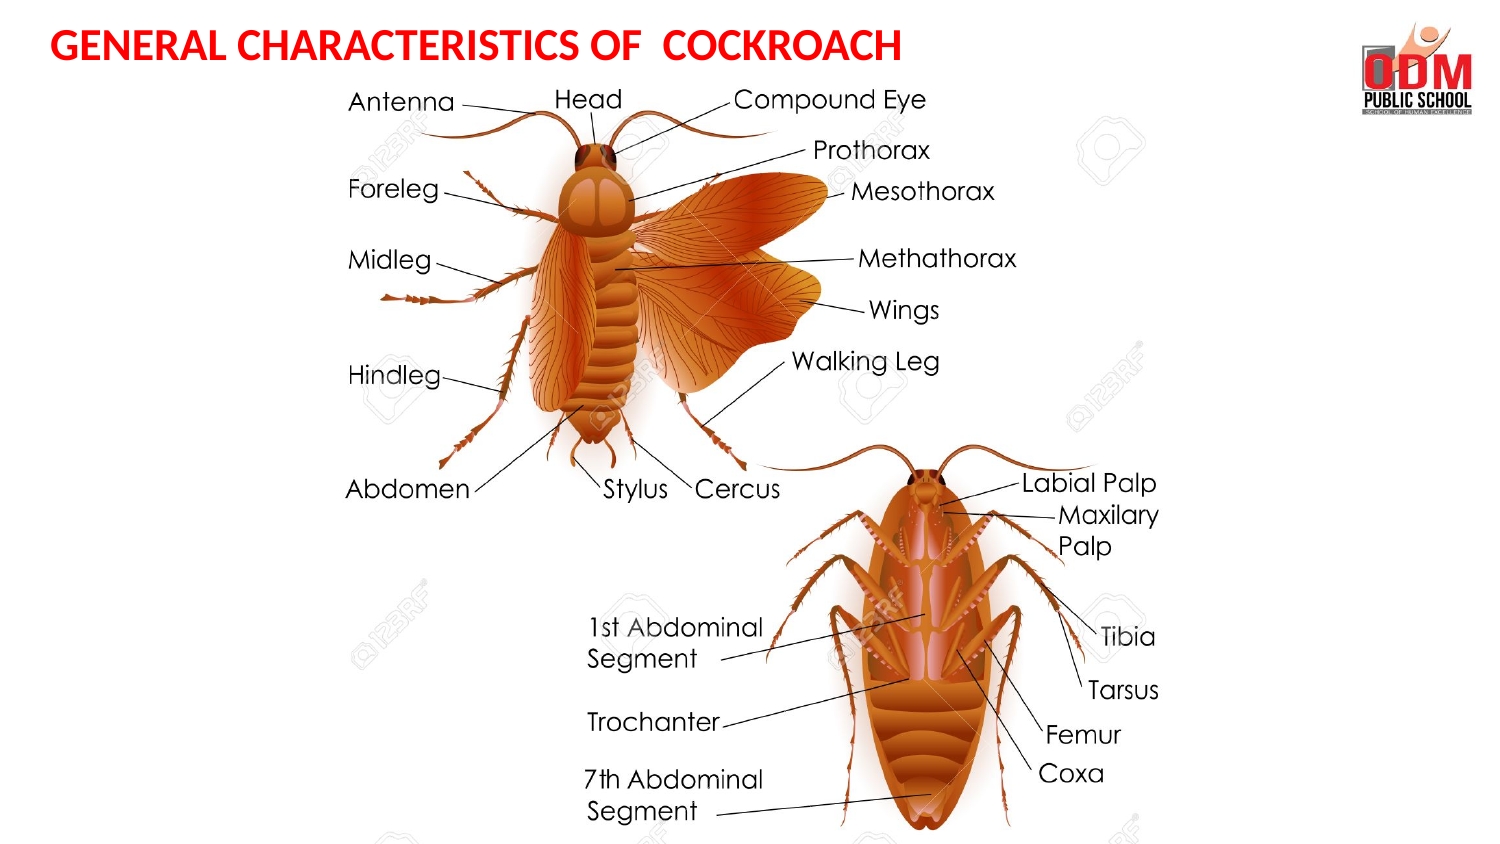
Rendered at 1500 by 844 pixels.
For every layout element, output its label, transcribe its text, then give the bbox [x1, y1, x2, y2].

picture [326, 81, 1171, 844]
text_box GENERAL CHARACTERISTICS OF COCKROACH [35, 0, 922, 83]
picture [1340, 9, 1493, 130]
